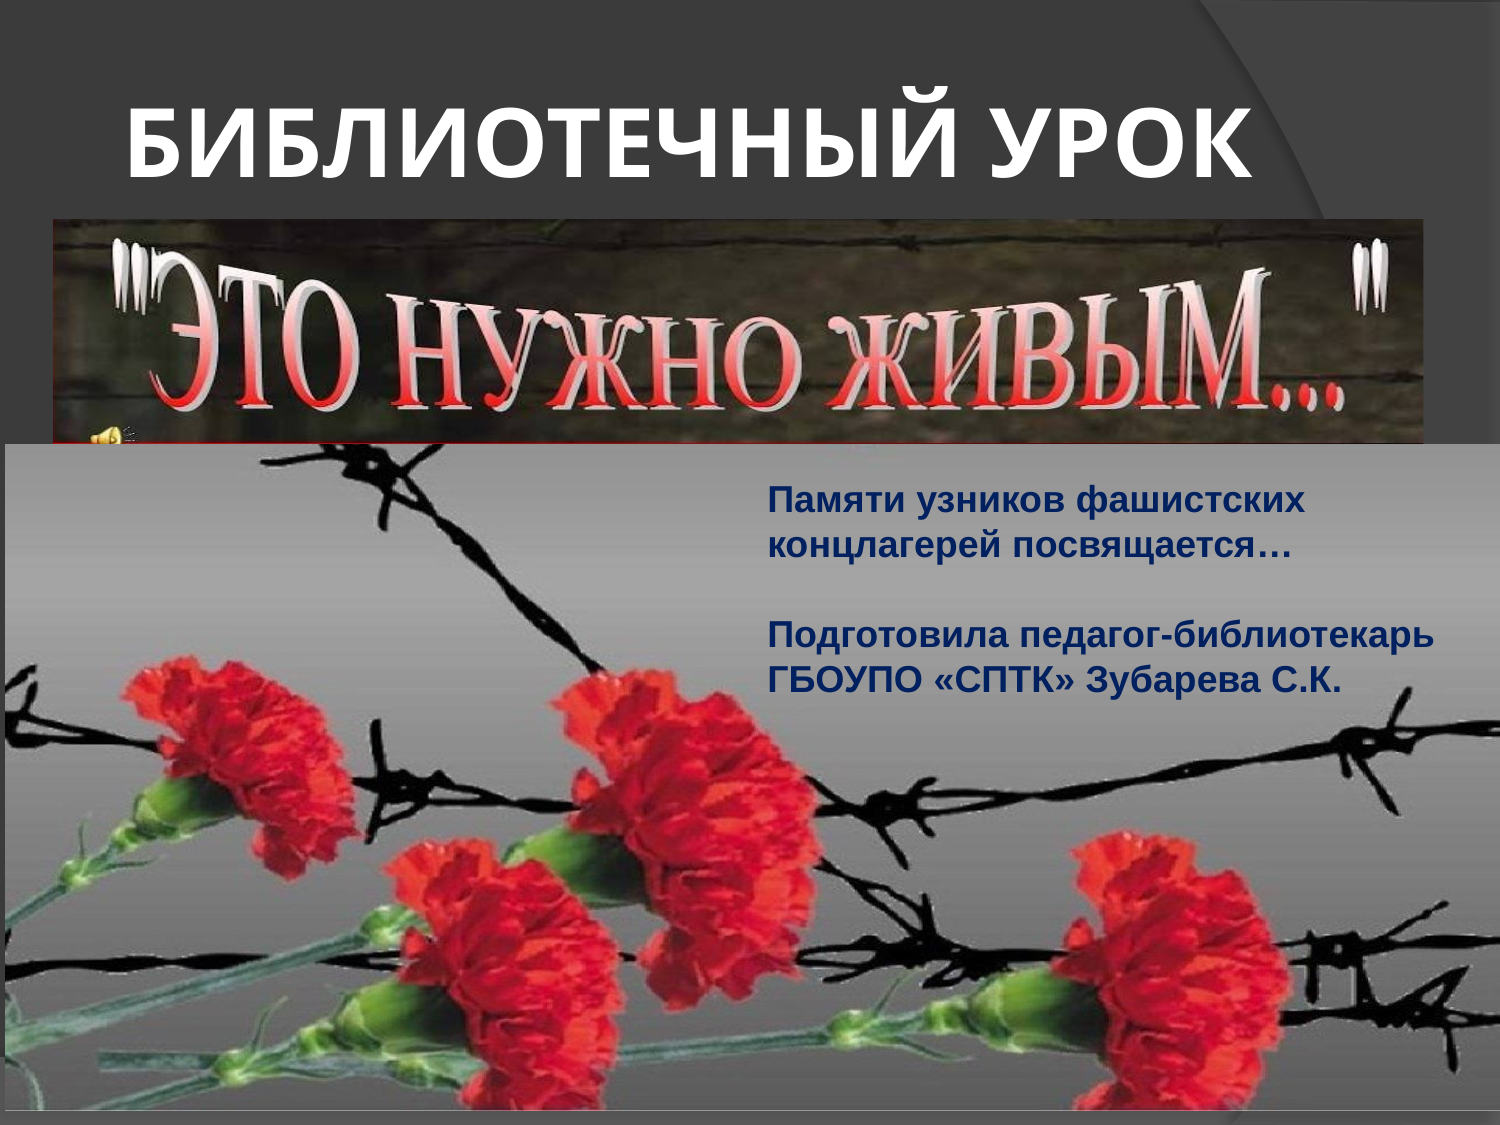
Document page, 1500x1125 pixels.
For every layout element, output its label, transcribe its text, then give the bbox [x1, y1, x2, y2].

title БИБЛИОТЕЧНЫЙ УРОК [75, 45, 1300, 212]
picture [4, 444, 1500, 1111]
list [52, 219, 1424, 434]
